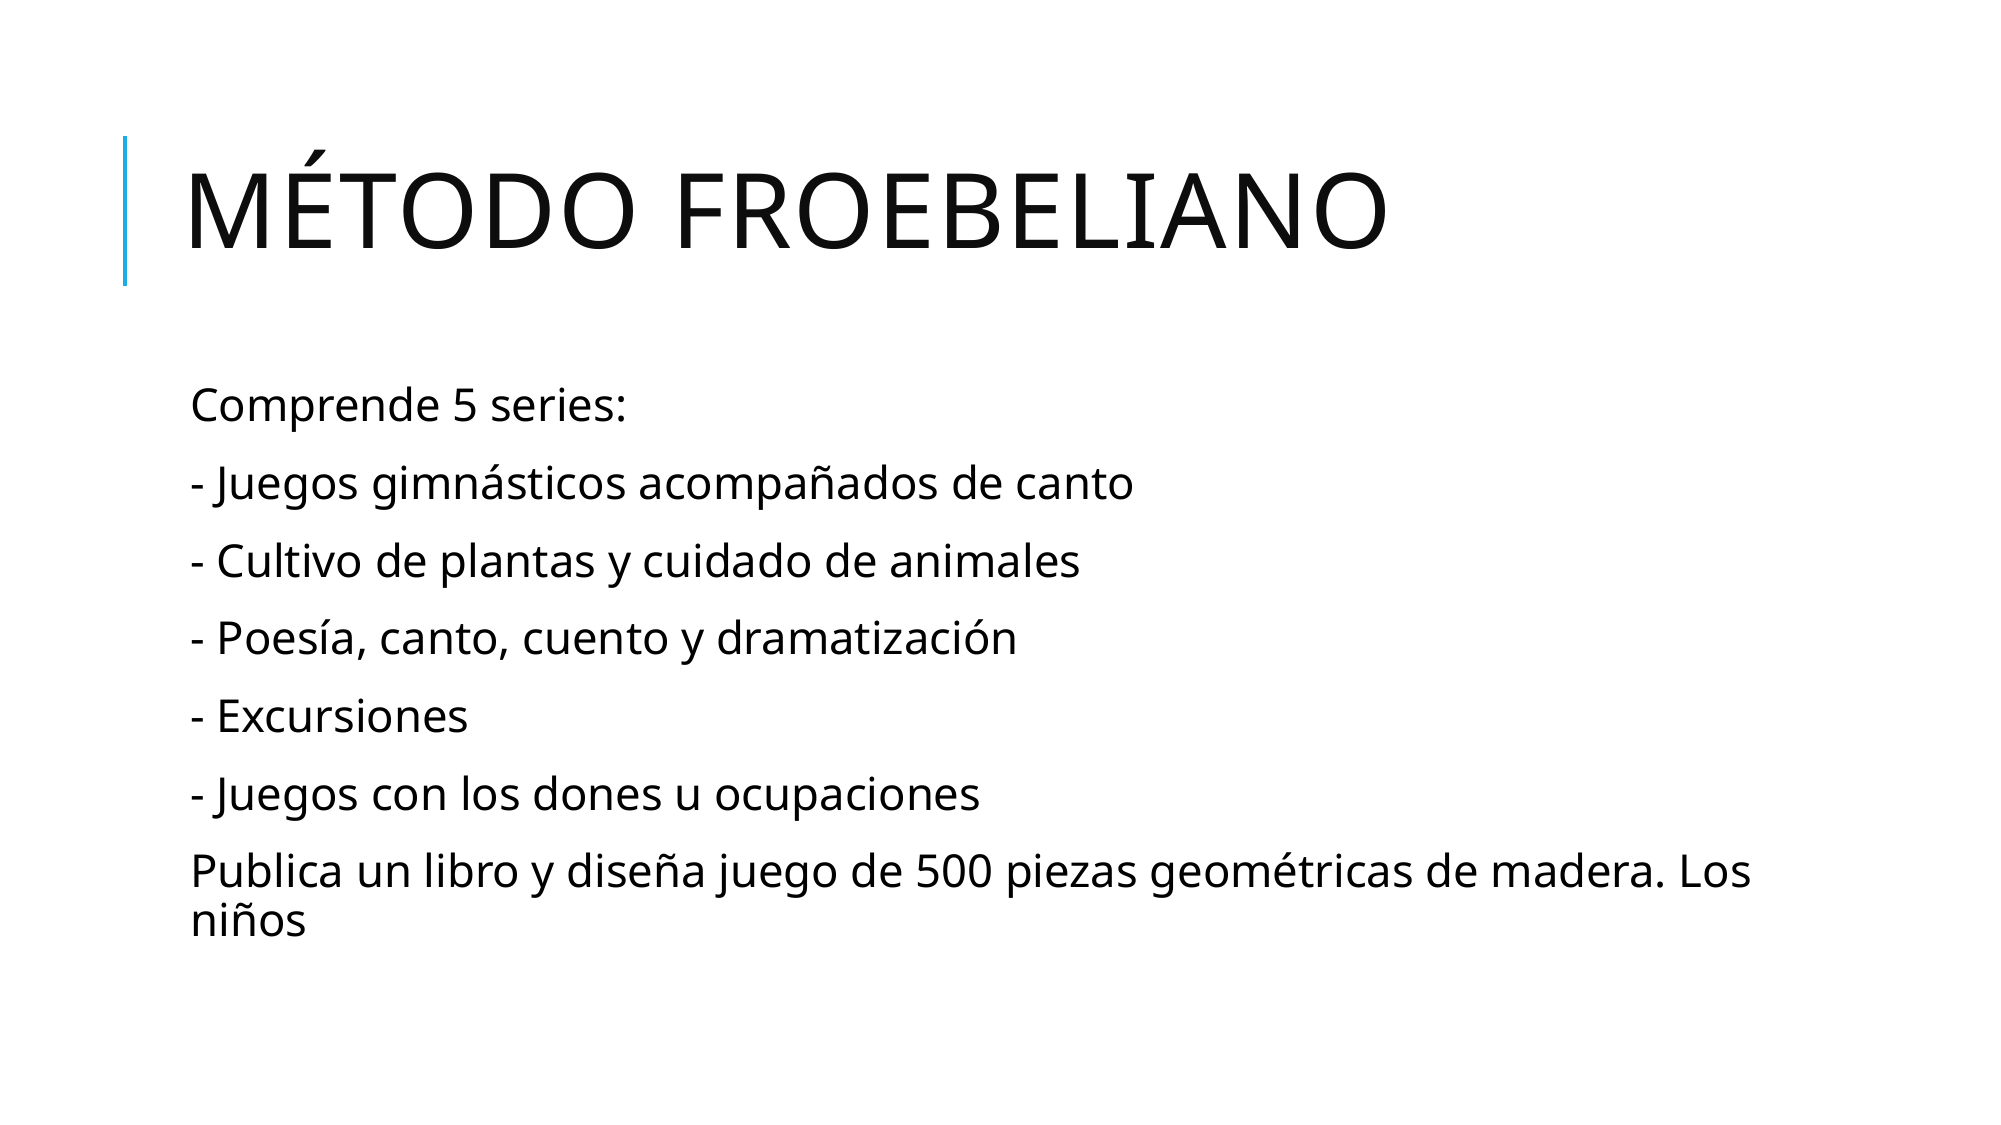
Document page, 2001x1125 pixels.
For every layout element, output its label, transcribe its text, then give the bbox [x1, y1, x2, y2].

title Método Froebeliano [168, 96, 1763, 342]
list Comprende 5 series: - Juegos gimnásticos acompañados de canto - Cultivo de plantas y cuidado de animales - Poesía, canto, cuento y dramatización - Excursiones - Juegos con los dones u ocupaciones Publica un libro y diseña juego de 500 piezas geométricas de madera. Los niños [168, 375, 1763, 1035]
